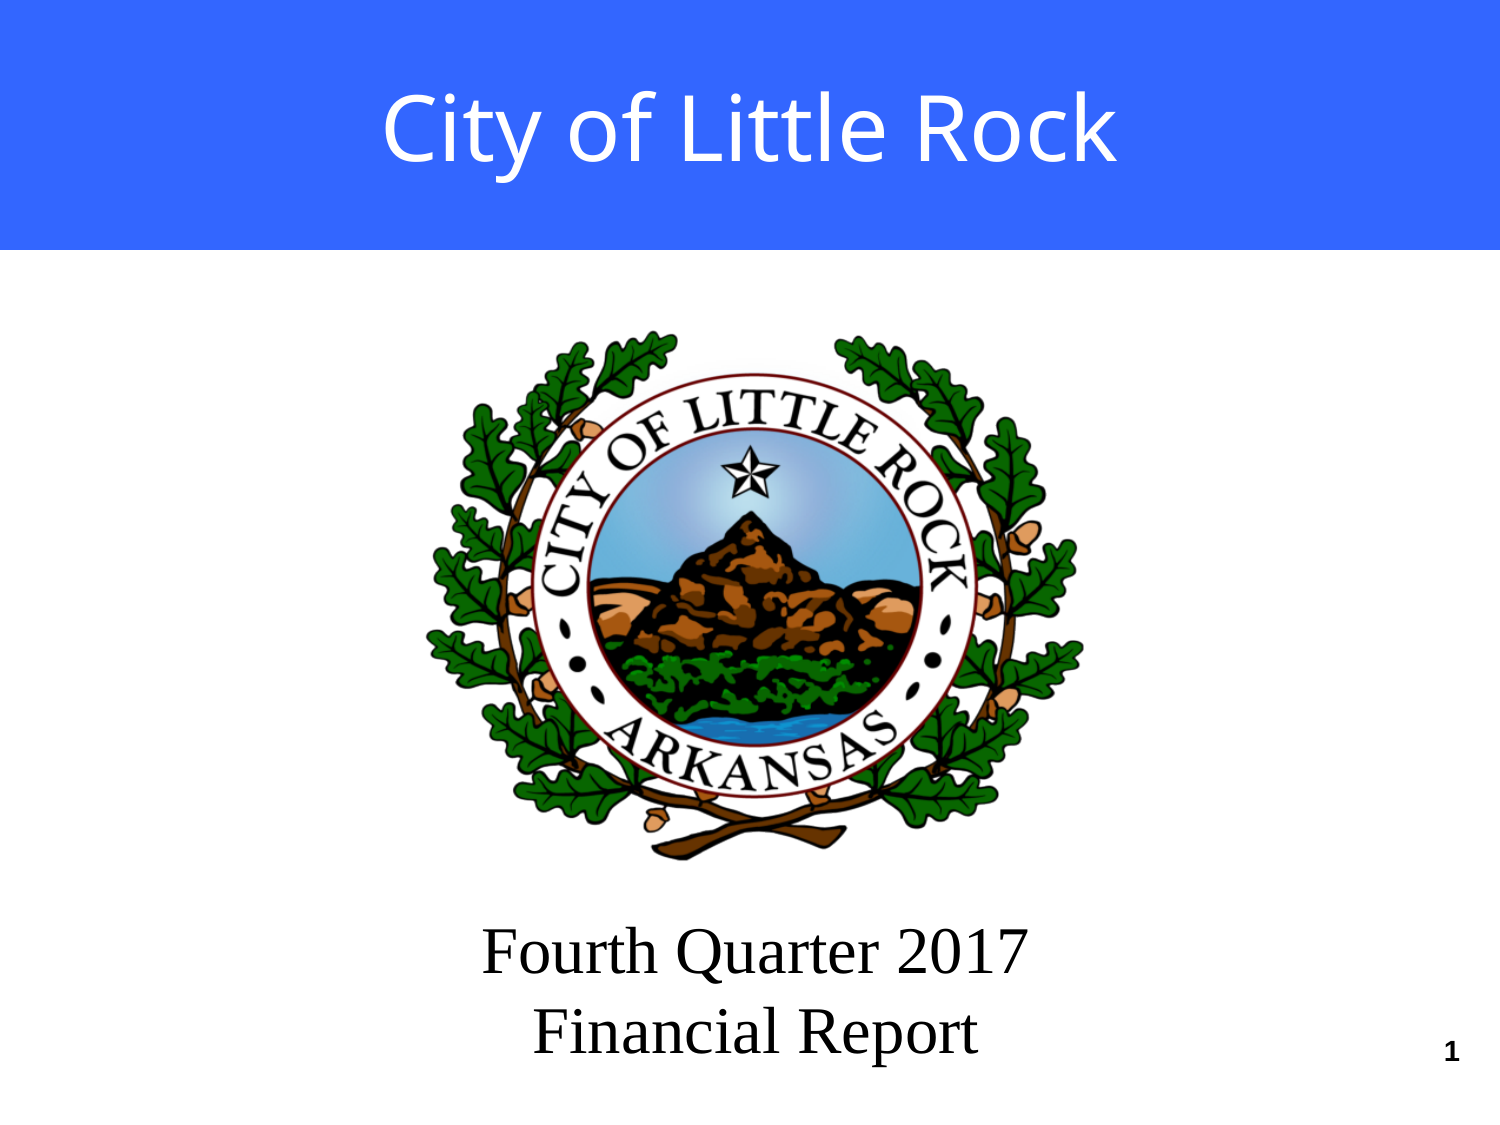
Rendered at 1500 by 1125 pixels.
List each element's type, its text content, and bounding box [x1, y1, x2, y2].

title City of Little Rock [0, 0, 1500, 250]
slide_number 1 [1112, 1025, 1475, 1113]
text_box Fourth Quarter 2017 Financial Report [212, 899, 1300, 1075]
picture [399, 249, 1110, 926]
